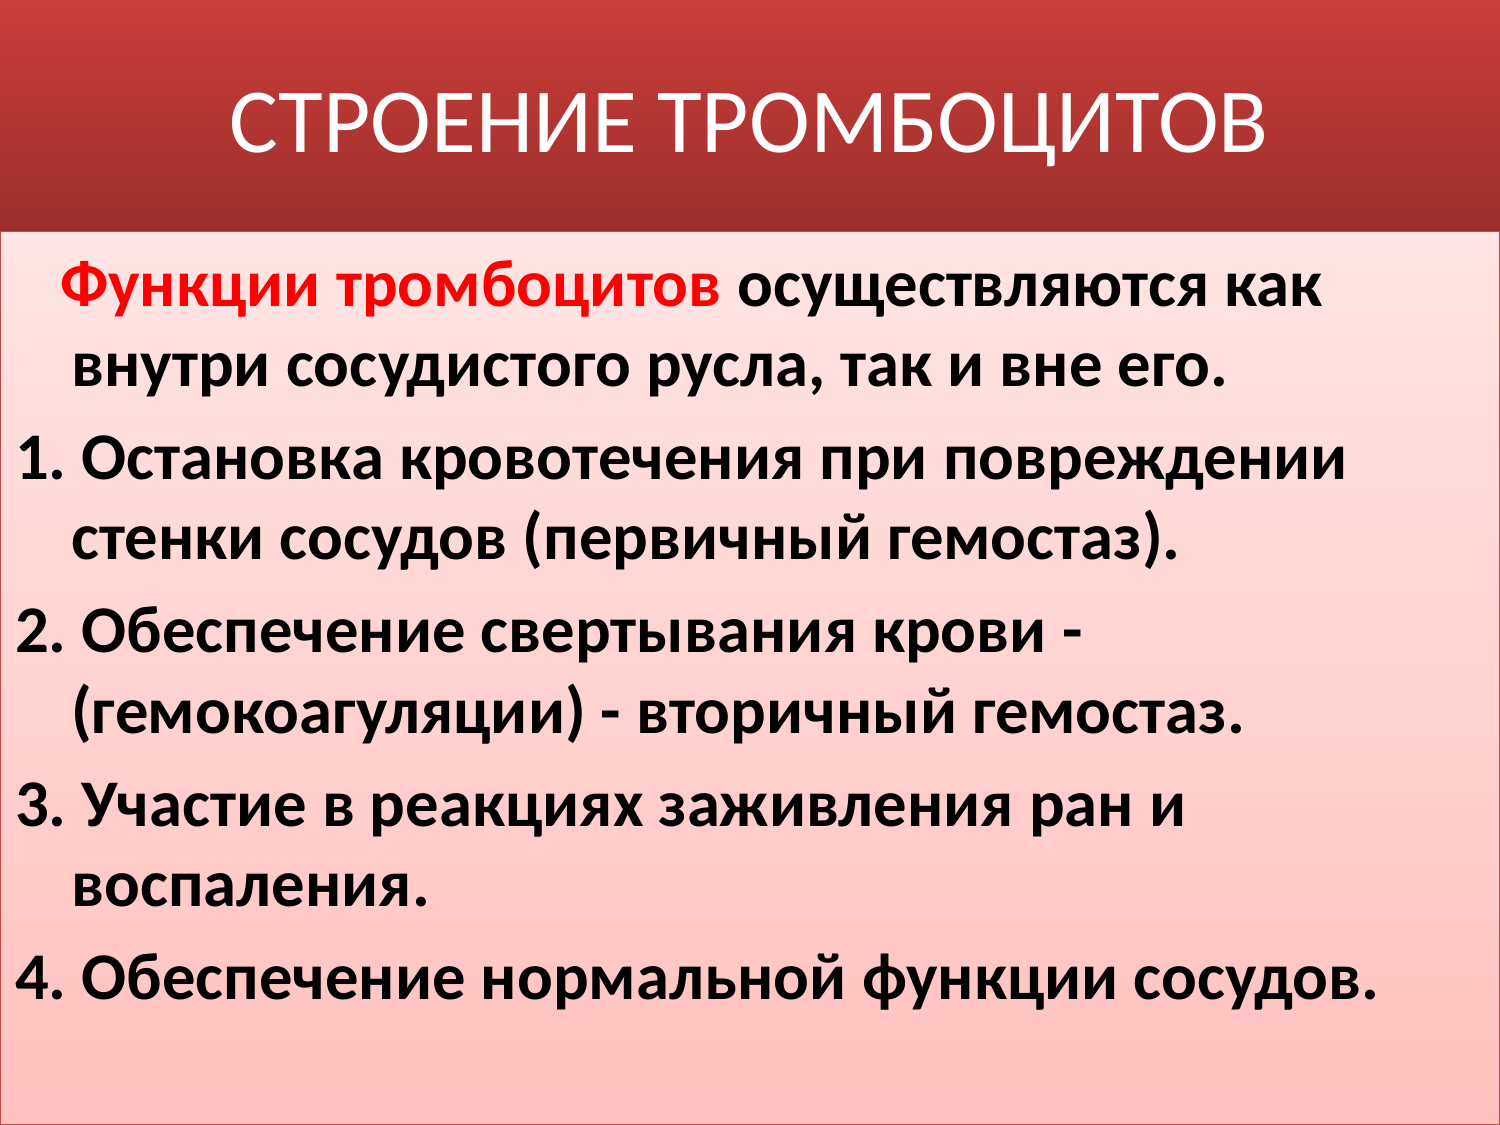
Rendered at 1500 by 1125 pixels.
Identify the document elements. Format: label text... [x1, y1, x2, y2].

list Функции тромбоцитов осуществляются как внутри сосудистого русла, так и вне его. 1. Остановка кровотечения при повреждении стенки сосудов (первичный гемостаз). 2. Обеспечение свертывания крови - (гемокоагуляции) - вторичный гемостаз. 3. Участие в реакциях заживления ран и воспаления. 4. Обеспечение нормальной функции сосудов. [0, 231, 1500, 1125]
title СТРОЕНИЕ ТРОМБОЦИТОВ [0, 0, 1500, 230]
